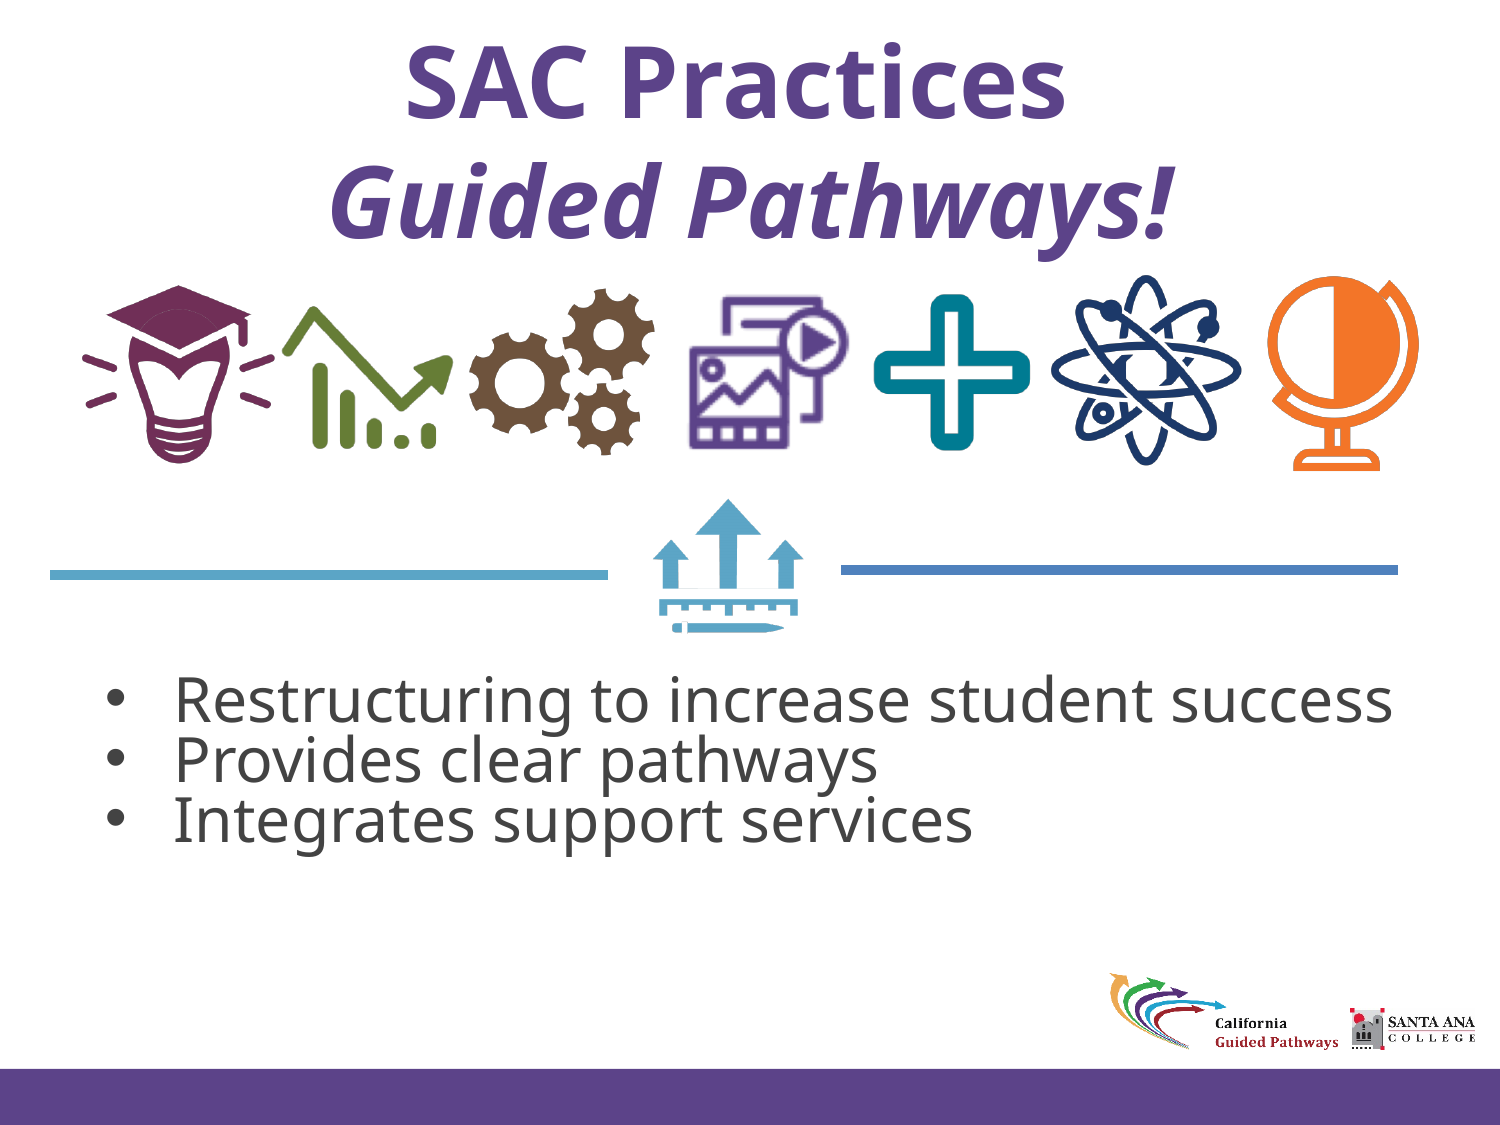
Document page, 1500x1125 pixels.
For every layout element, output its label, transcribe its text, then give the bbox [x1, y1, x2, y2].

text_box [0, 1068, 1500, 1125]
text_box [1109, 973, 1476, 1051]
list Restructuring to increase student success Provides clear pathways Integrates support services [83, 667, 1434, 935]
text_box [49, 484, 1399, 655]
picture [49, 243, 1468, 501]
text_box [50, 32, 1399, 156]
title SAC Practices Guided Pathways! [75, 45, 1425, 233]
